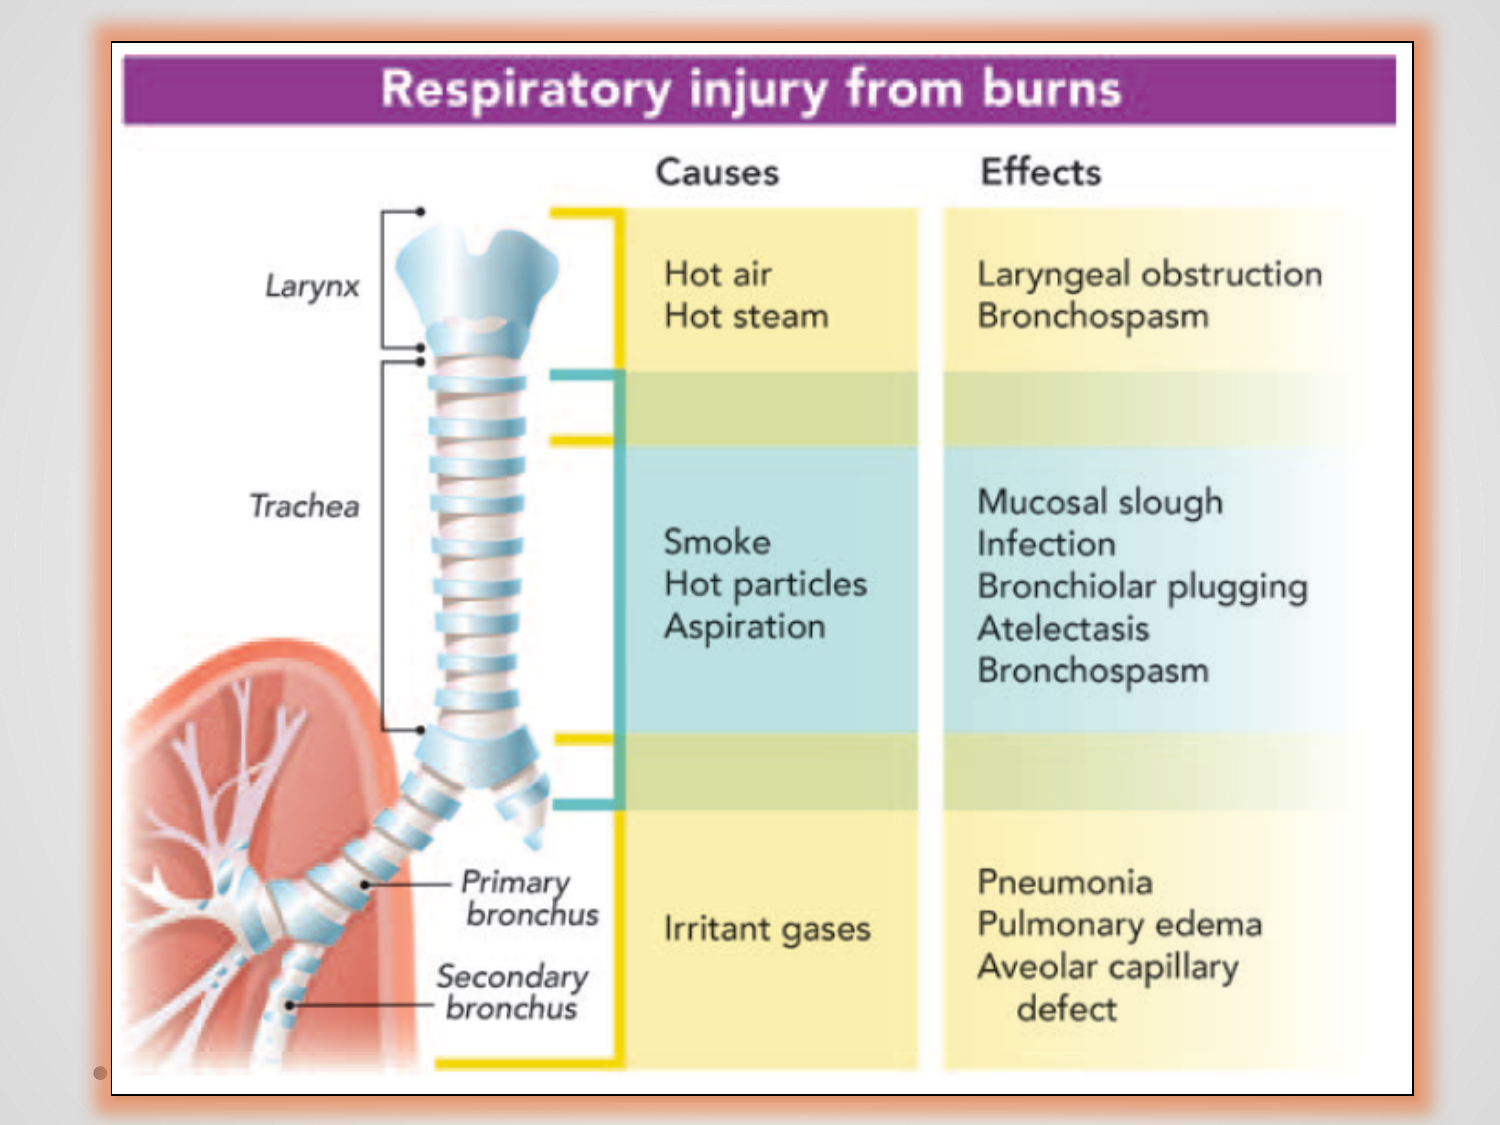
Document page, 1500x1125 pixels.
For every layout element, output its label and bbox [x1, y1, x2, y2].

picture [111, 42, 1413, 1095]
